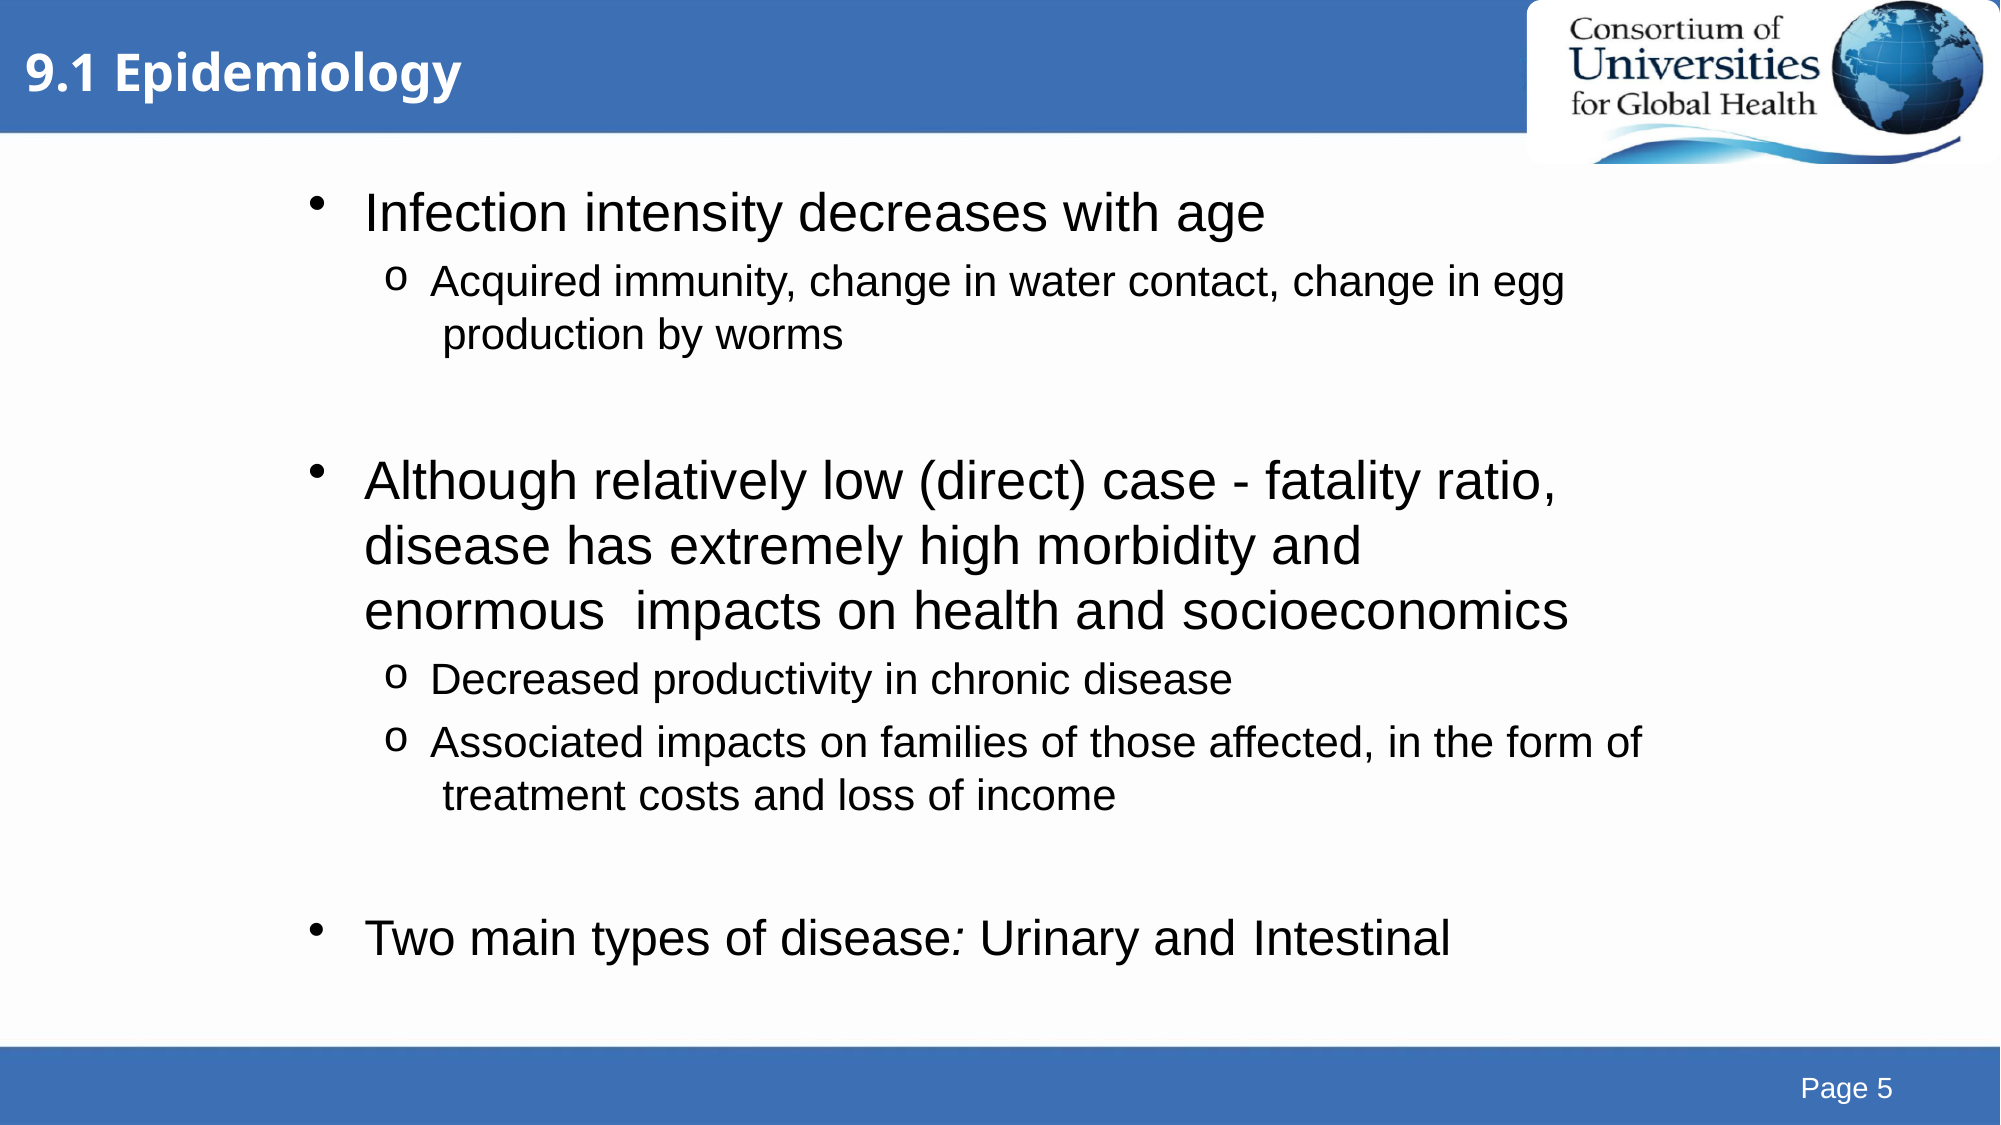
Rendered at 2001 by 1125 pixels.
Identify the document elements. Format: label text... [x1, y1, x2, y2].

slide_number Page 5 [1782, 1069, 1936, 1125]
picture [0, 0, 2000, 1125]
text_box Infection intensity decreases with age Acquired immunity, change in water contact, change in egg production by worms Although relatively low (direct) case - fatality ratio, disease has extremely high morbidity and enormous impacts on health and socioeconomics Decreased productivity in chronic disease Associated impacts on families of those affected, in the form of treatment costs and loss of income Two main types of disease: Urinary and Intestinal [306, 162, 1645, 966]
title 9.1 Epidemiology [23, 37, 748, 228]
